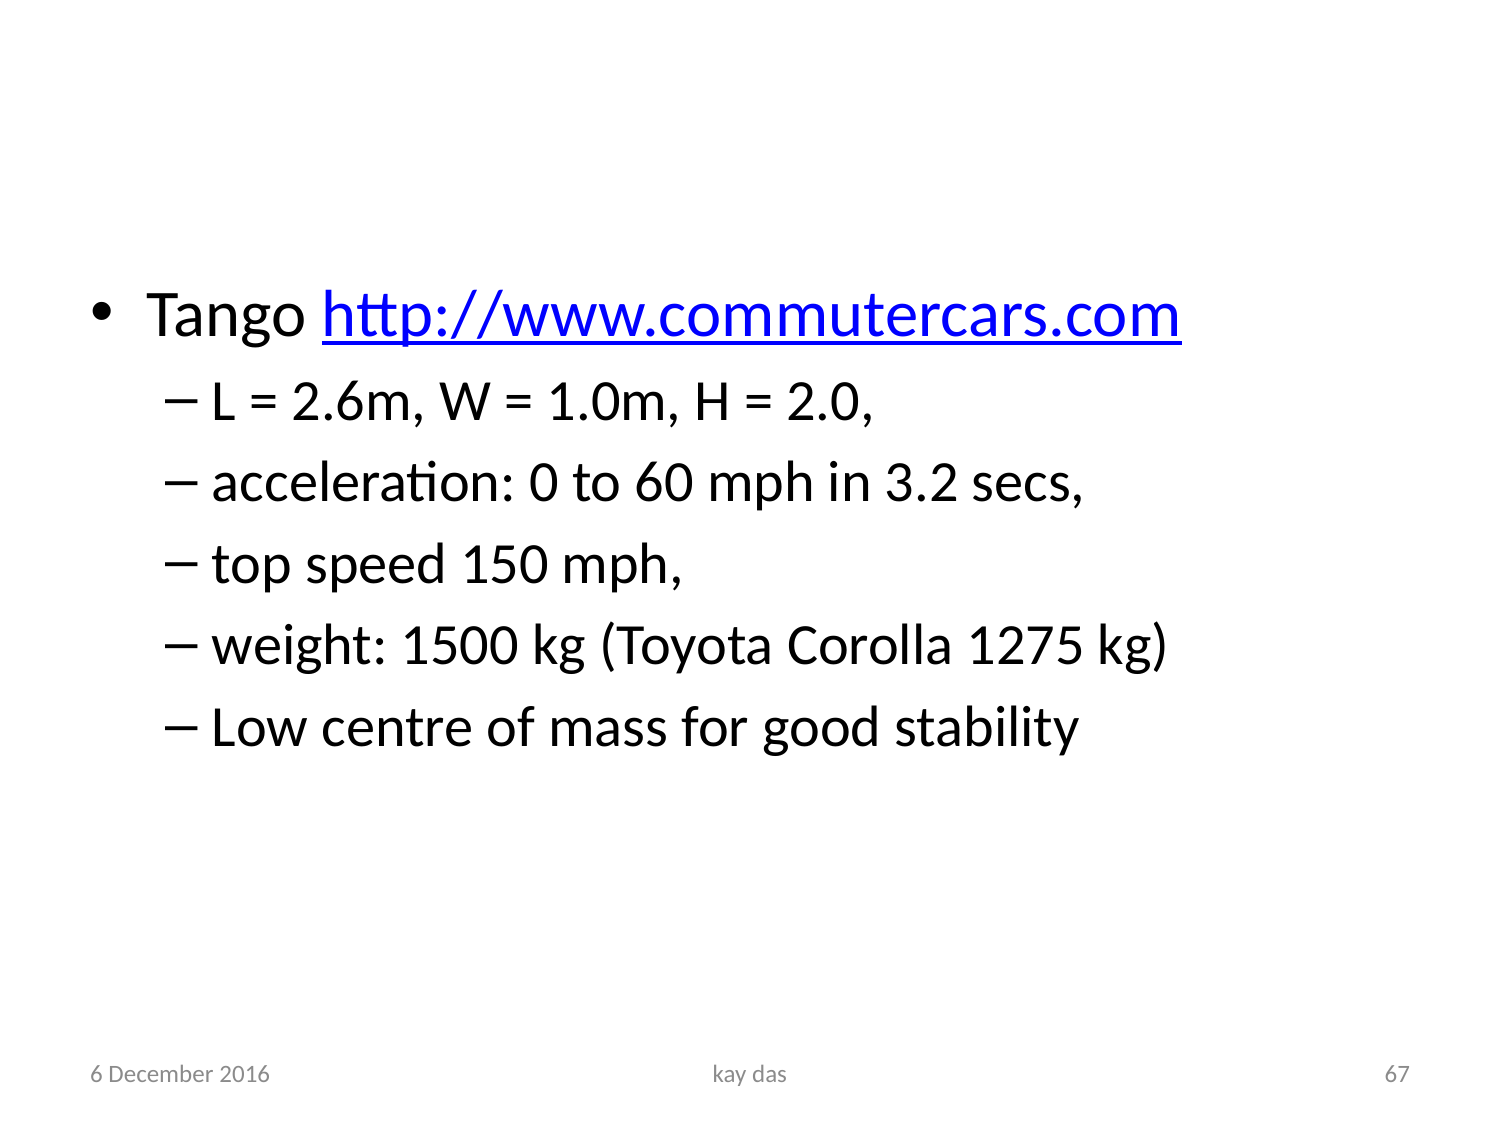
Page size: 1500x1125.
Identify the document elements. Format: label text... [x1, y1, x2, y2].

list Tango http://www.commutercars.com L = 2.6m, W = 1.0m, H = 2.0, acceleration: 0 to 60 mph in 3.2 secs, top speed 150 mph, weight: 1500 kg (Toyota Corolla 1275 kg) Low centre of mass for good stability [75, 262, 1425, 1005]
footer kay das [512, 1042, 988, 1103]
slide_number 67 [1074, 1042, 1425, 1103]
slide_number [75, 1042, 425, 1103]
